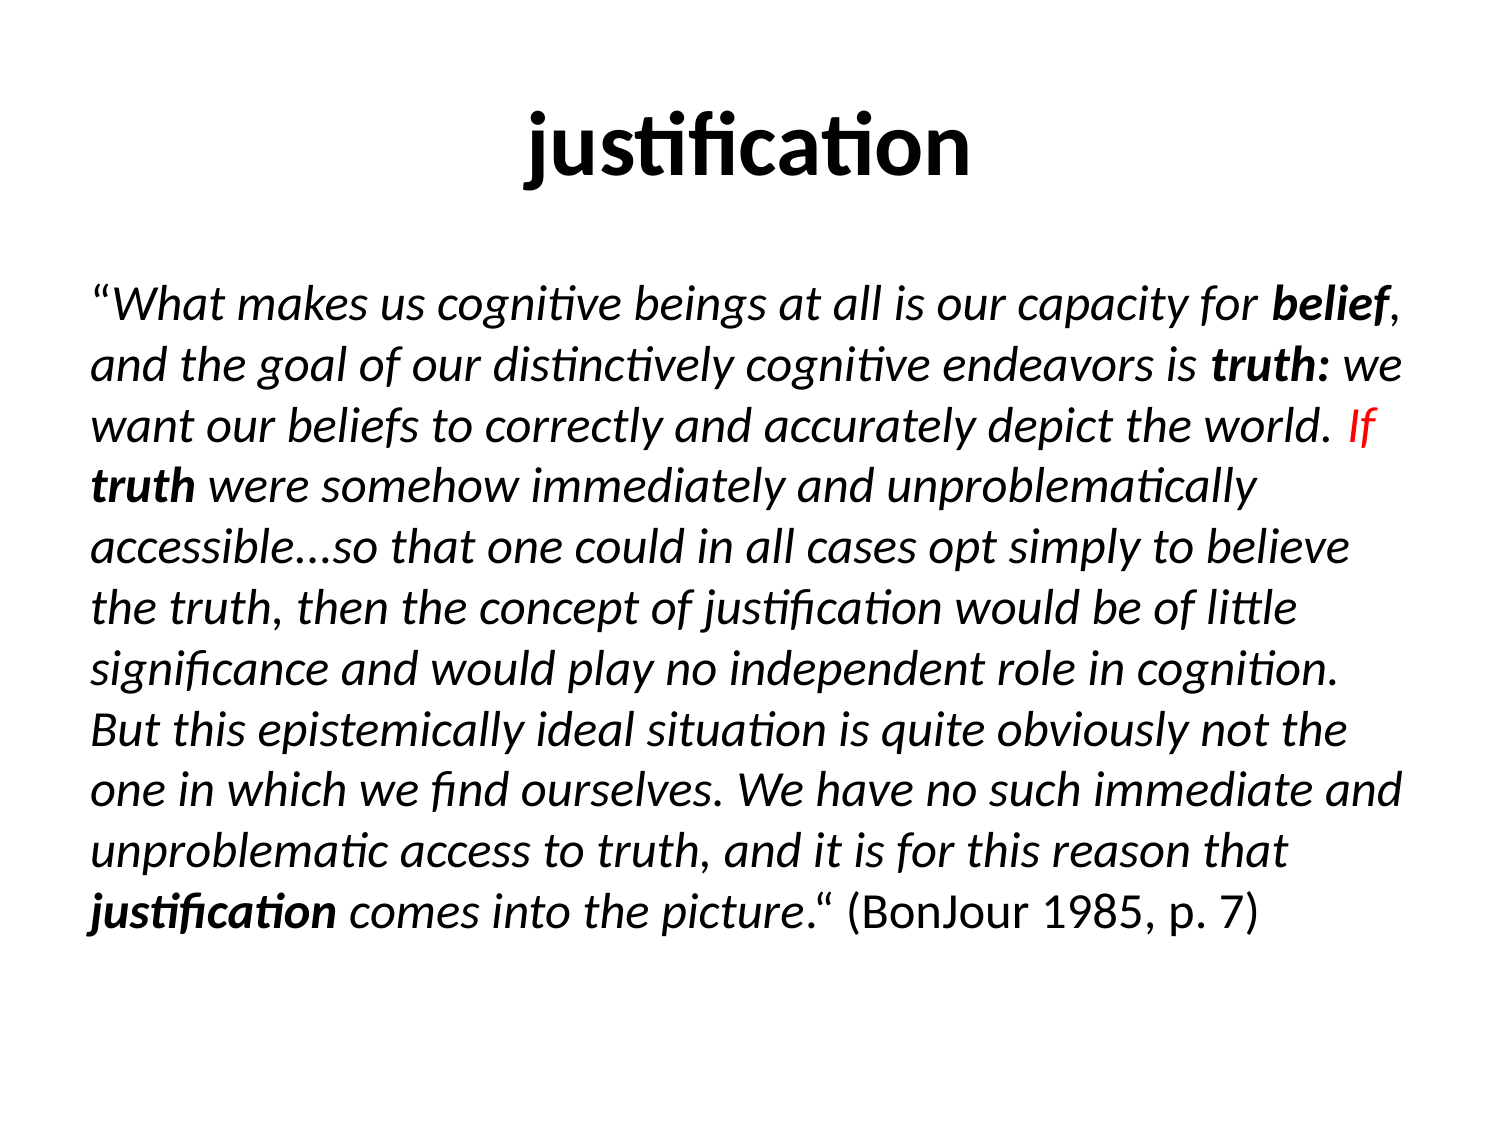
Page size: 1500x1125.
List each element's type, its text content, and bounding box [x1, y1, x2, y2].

list “What makes us cognitive beings at all is our capacity for belief, and the goal of our distinctively cognitive endeavors is truth: we want our beliefs to correctly and accurately depict the world. If truth were somehow immediately and unproblematically accessible...so that one could in all cases opt simply to believe the truth, then the concept of justification would be of little significance and would play no independent role in cognition. But this epistemically ideal situation is quite obviously not the one in which we find ourselves. We have no such immediate and unproblematic access to truth, and it is for this reason that justification comes into the picture.“ (BonJour 1985, p. 7) [75, 262, 1425, 1005]
title justification [75, 45, 1425, 233]
